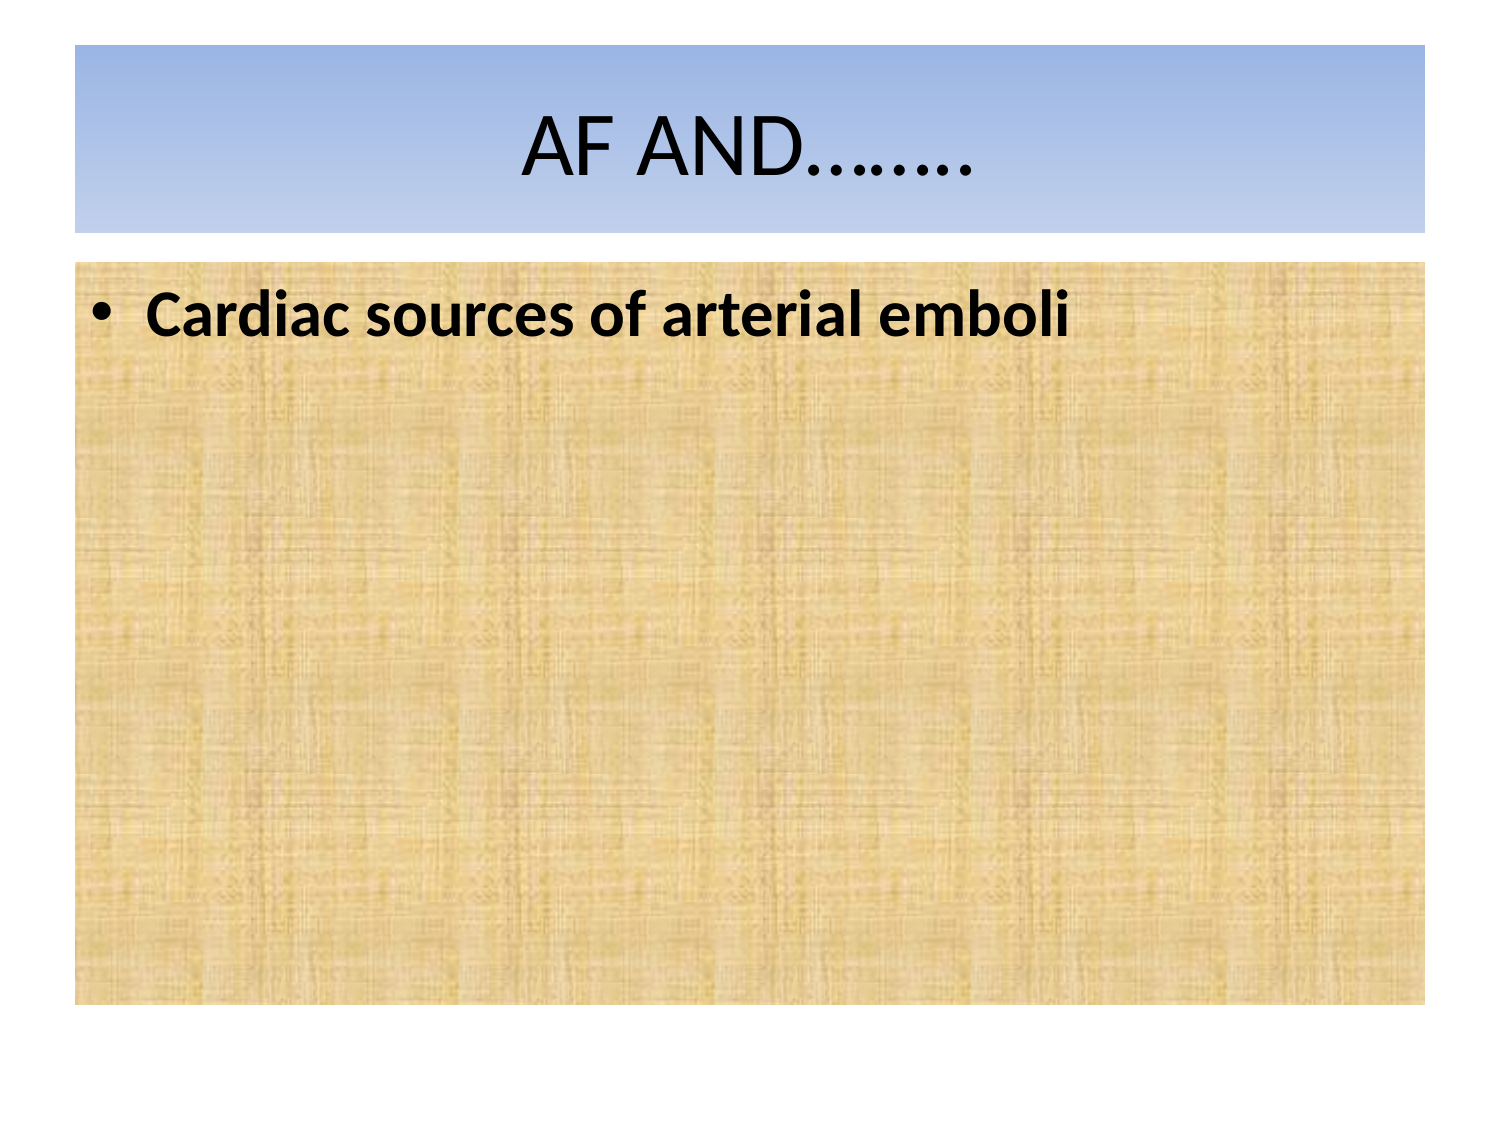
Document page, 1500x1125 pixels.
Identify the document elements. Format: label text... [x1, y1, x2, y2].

list Cardiac sources of arterial emboli [75, 262, 1425, 1005]
title AF AND…….. [75, 45, 1425, 233]
